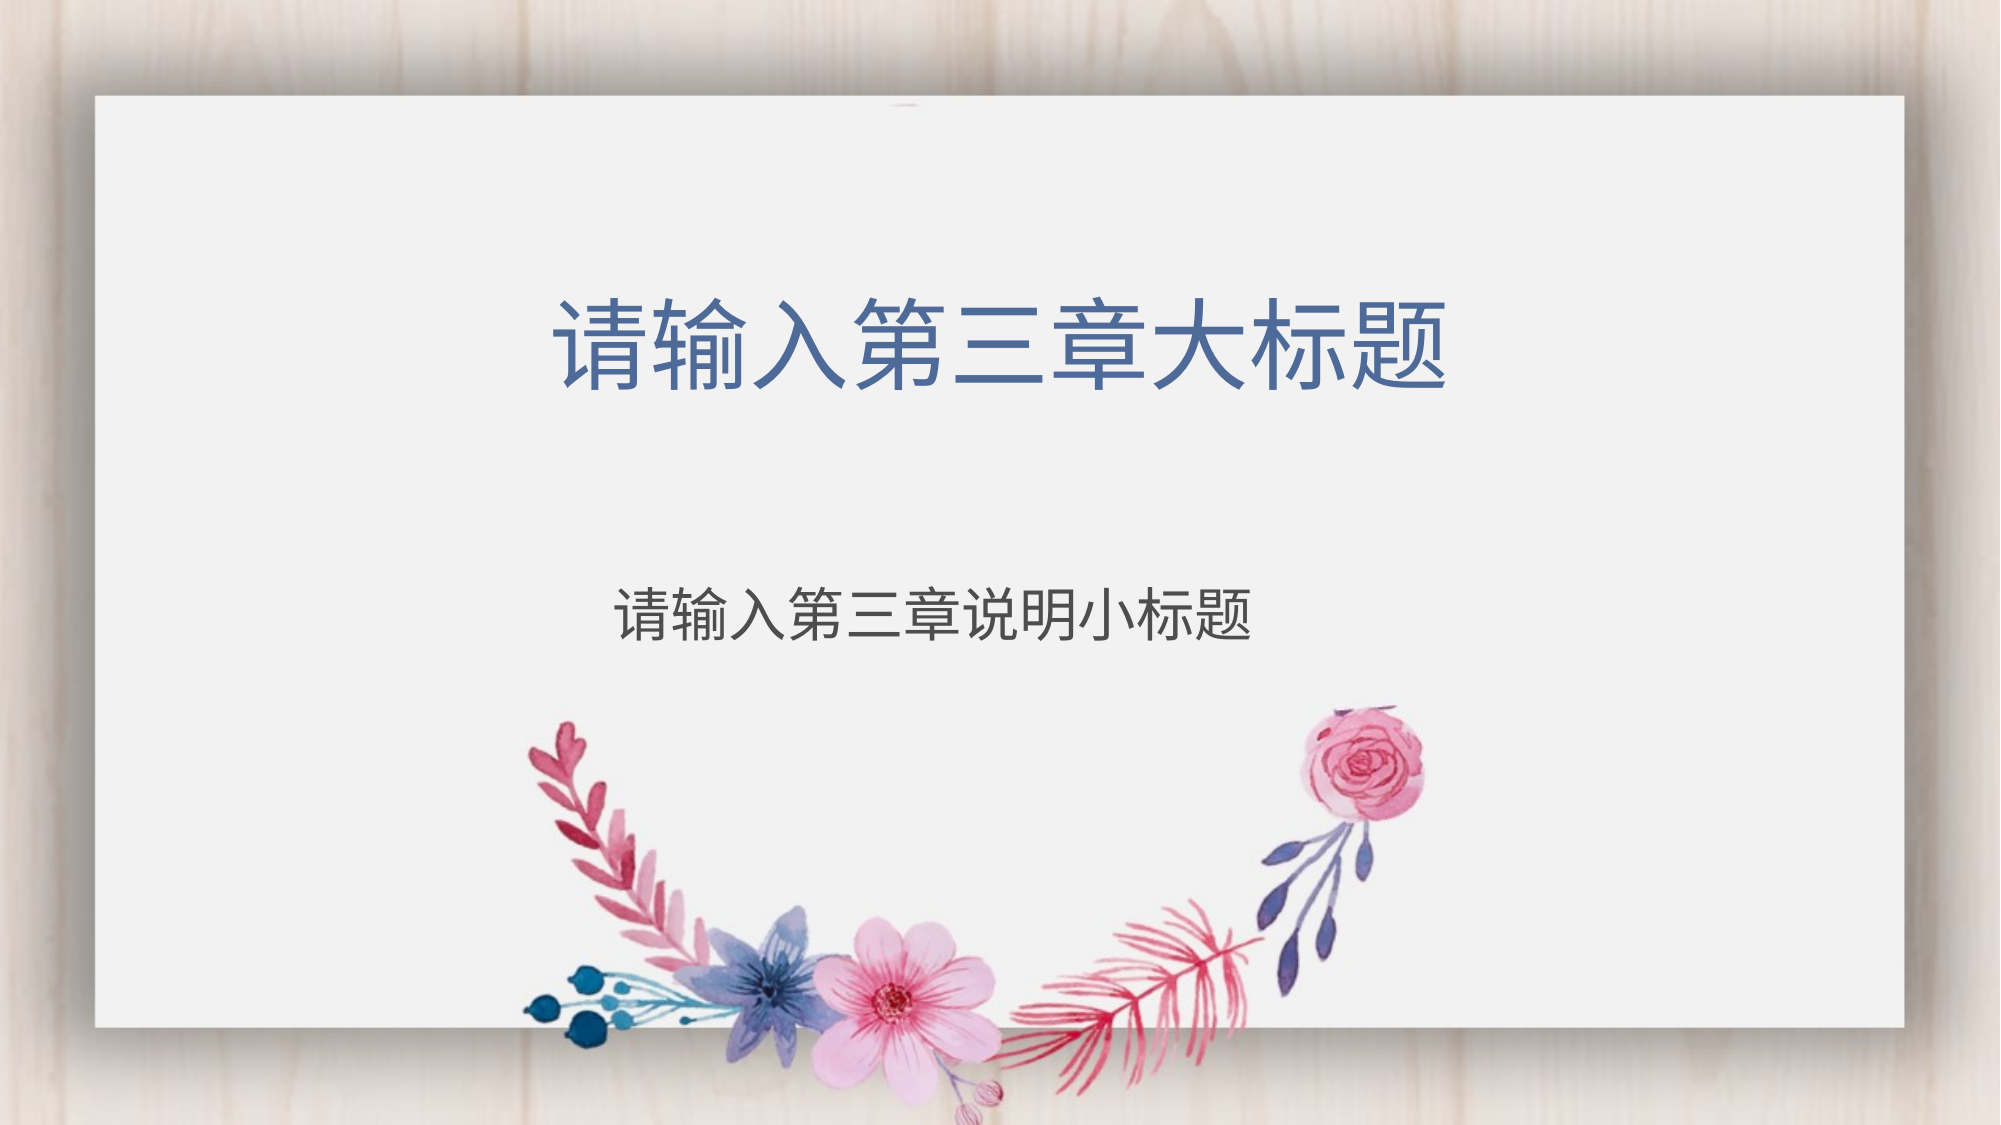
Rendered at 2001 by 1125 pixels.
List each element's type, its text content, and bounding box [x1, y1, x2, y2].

picture [0, 0, 2000, 1125]
list 请输入第三章说明小标题 [323, 535, 1542, 657]
title 请输入第三章大标题 [247, 199, 1753, 501]
